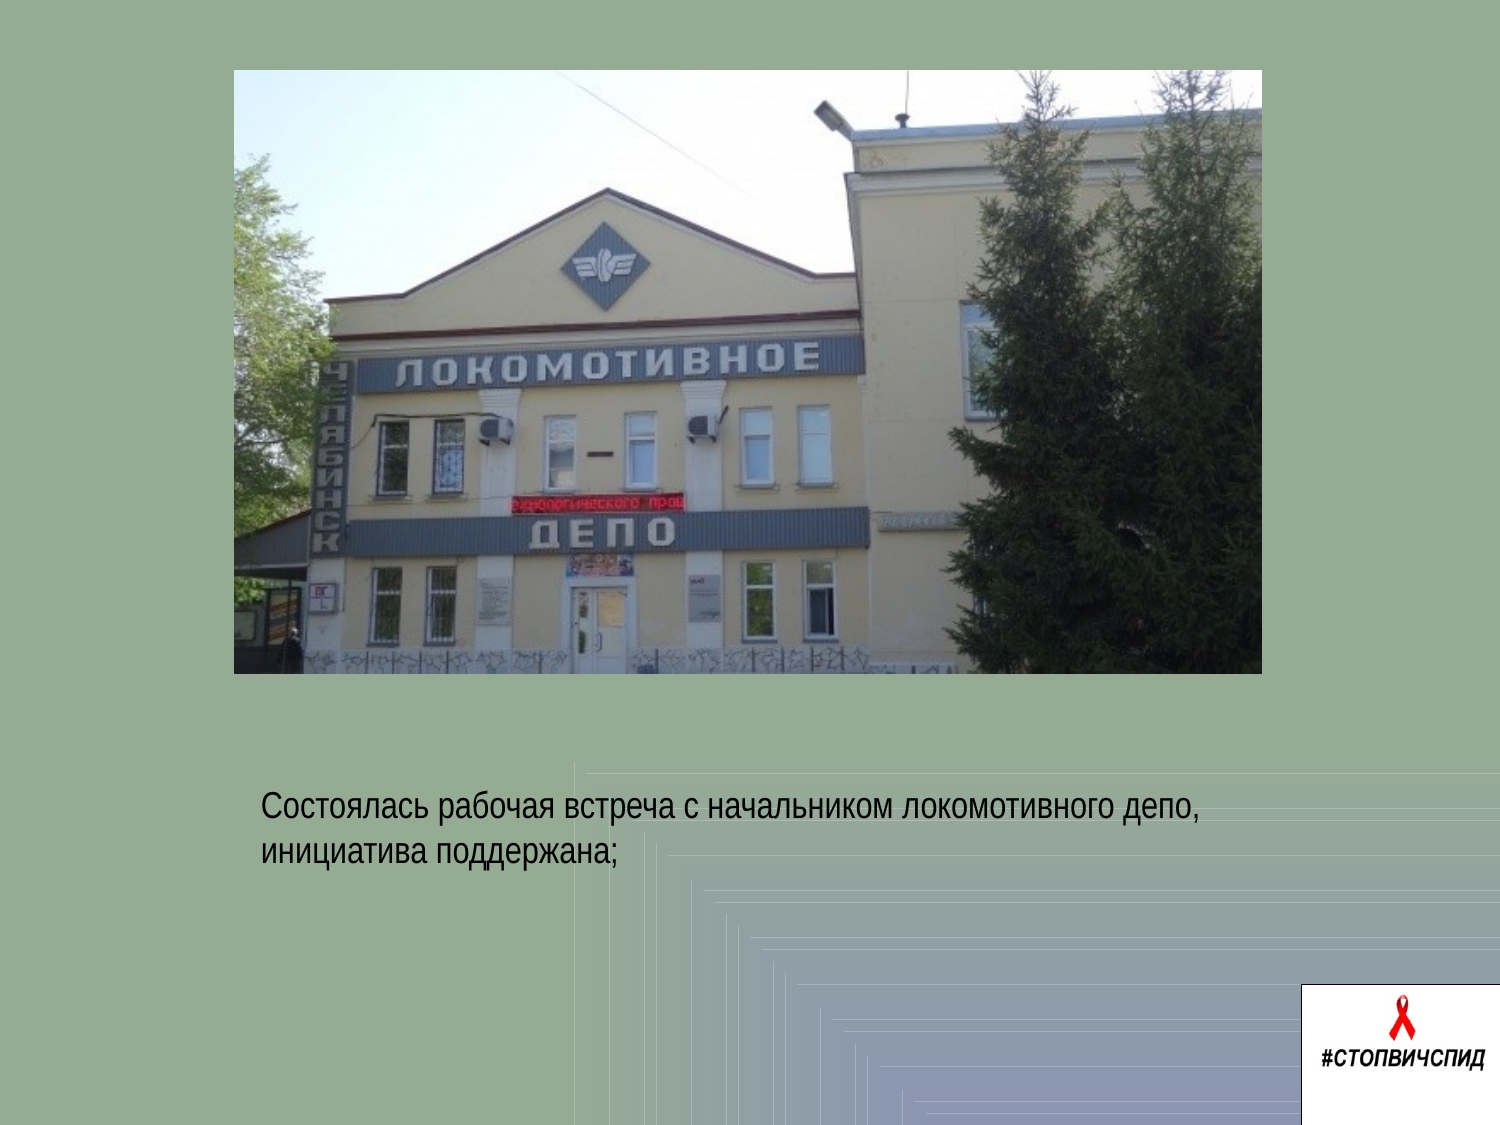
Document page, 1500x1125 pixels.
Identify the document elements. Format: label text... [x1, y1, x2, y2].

picture [1300, 984, 1500, 1125]
picture [234, 70, 1262, 674]
text_box Состоялась рабочая встреча с начальником локомотивного депо, инициатива поддержана; [246, 773, 1266, 879]
